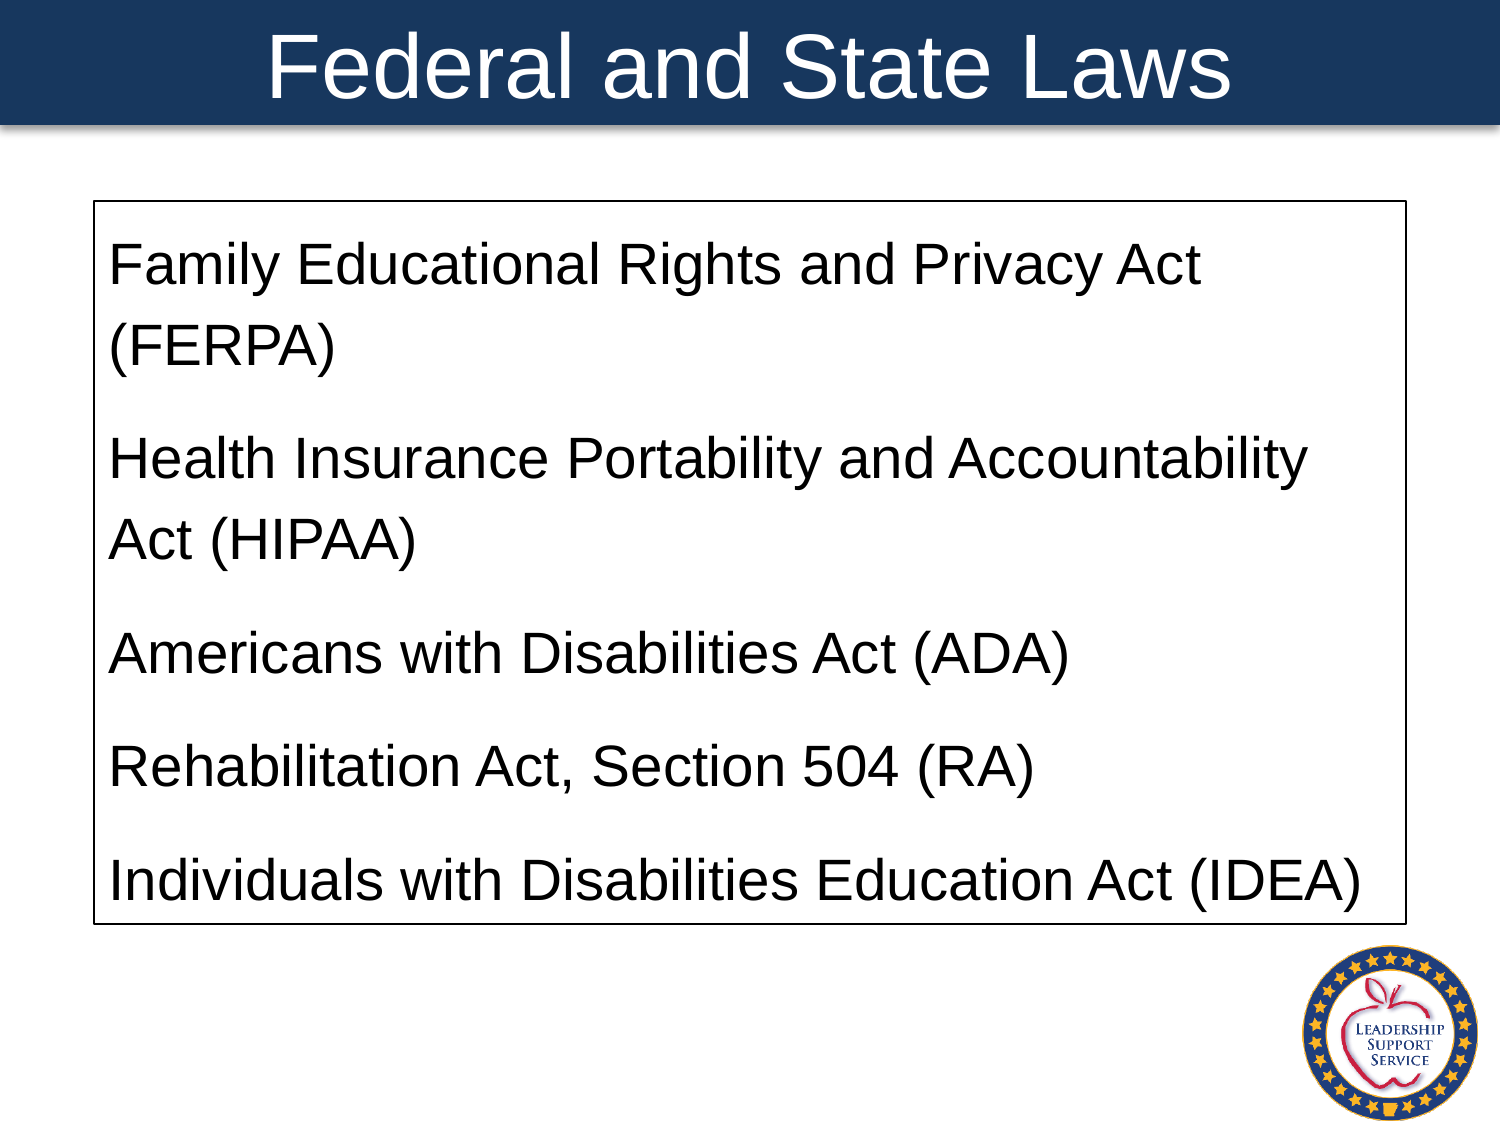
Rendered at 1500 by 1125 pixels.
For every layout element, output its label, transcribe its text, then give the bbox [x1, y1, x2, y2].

text_box Family Educational Rights and Privacy Act (FERPA) Health Insurance Portability and Accountability Act (HIPAA) Americans with Disabilities Act (ADA) Rehabilitation Act, Section 504 (RA) Individuals with Disabilities Education Act (IDEA) [93, 201, 1407, 924]
text_box Federal and State Laws [0, 0, 1500, 129]
picture [1302, 945, 1478, 1121]
